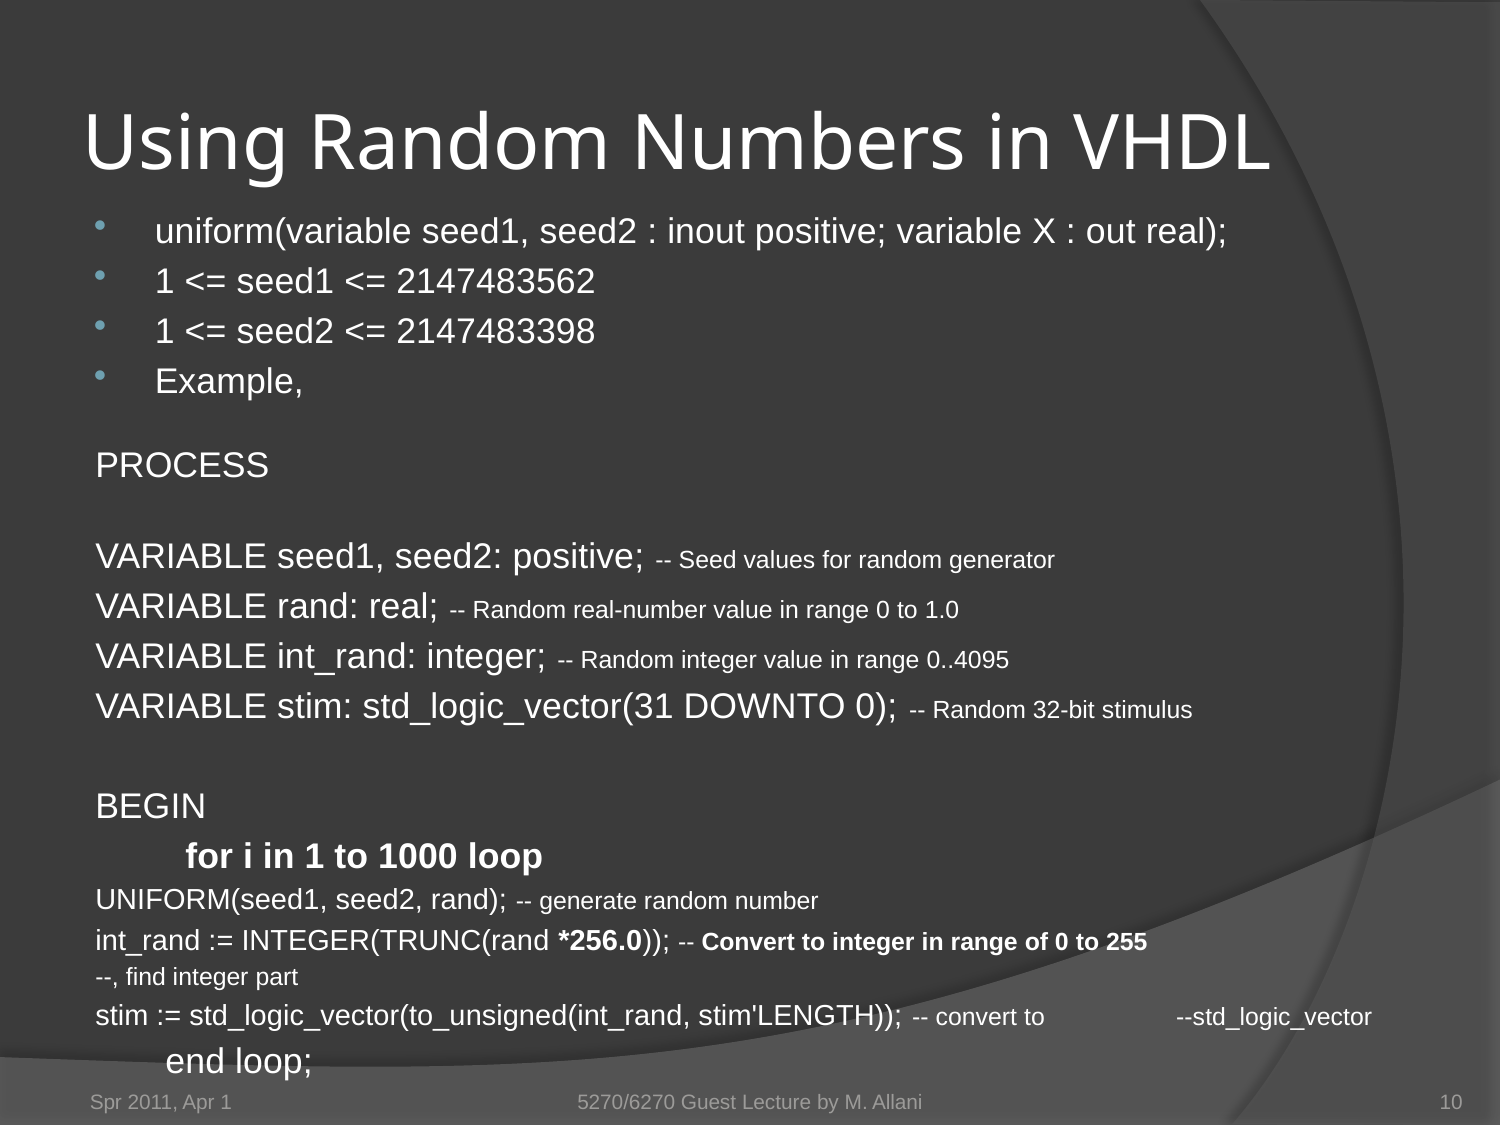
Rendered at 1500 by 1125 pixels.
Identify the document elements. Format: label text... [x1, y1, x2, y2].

title Using Random Numbers in VHDL [75, 45, 1300, 200]
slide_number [75, 1053, 425, 1114]
slide_number 10 [1337, 1053, 1463, 1114]
footer 5270/6270 Guest Lecture by M. Allani [512, 1053, 988, 1114]
list uniform(variable seed1, seed2 : inout positive; variable X : out real); 1 <= seed1 <= 2147483562 1 <= seed2 <= 2147483398 Example, PROCESS VARIABLE seed1, seed2: positive; -- Seed values for random generator VARIABLE rand: real; -- Random real-number value in range 0 to 1.0 VARIABLE int_rand: integer; -- Random integer value in range 0..4095 VARIABLE stim: std_logic_vector(31 DOWNTO 0); -- Random 32-bit stimulus BEGIN for i in 1 to 1000 loop UNIFORM(seed1, seed2, rand); -- generate random number int_rand := INTEGER(TRUNC(rand *256.0)); -- Convert to integer in range of 0 to 255 --, find integer part stim := std_logic_vector(to_unsigned(int_rand, stim'LENGTH)); -- convert to --std_logic_vector end loop; [75, 200, 1438, 1100]
